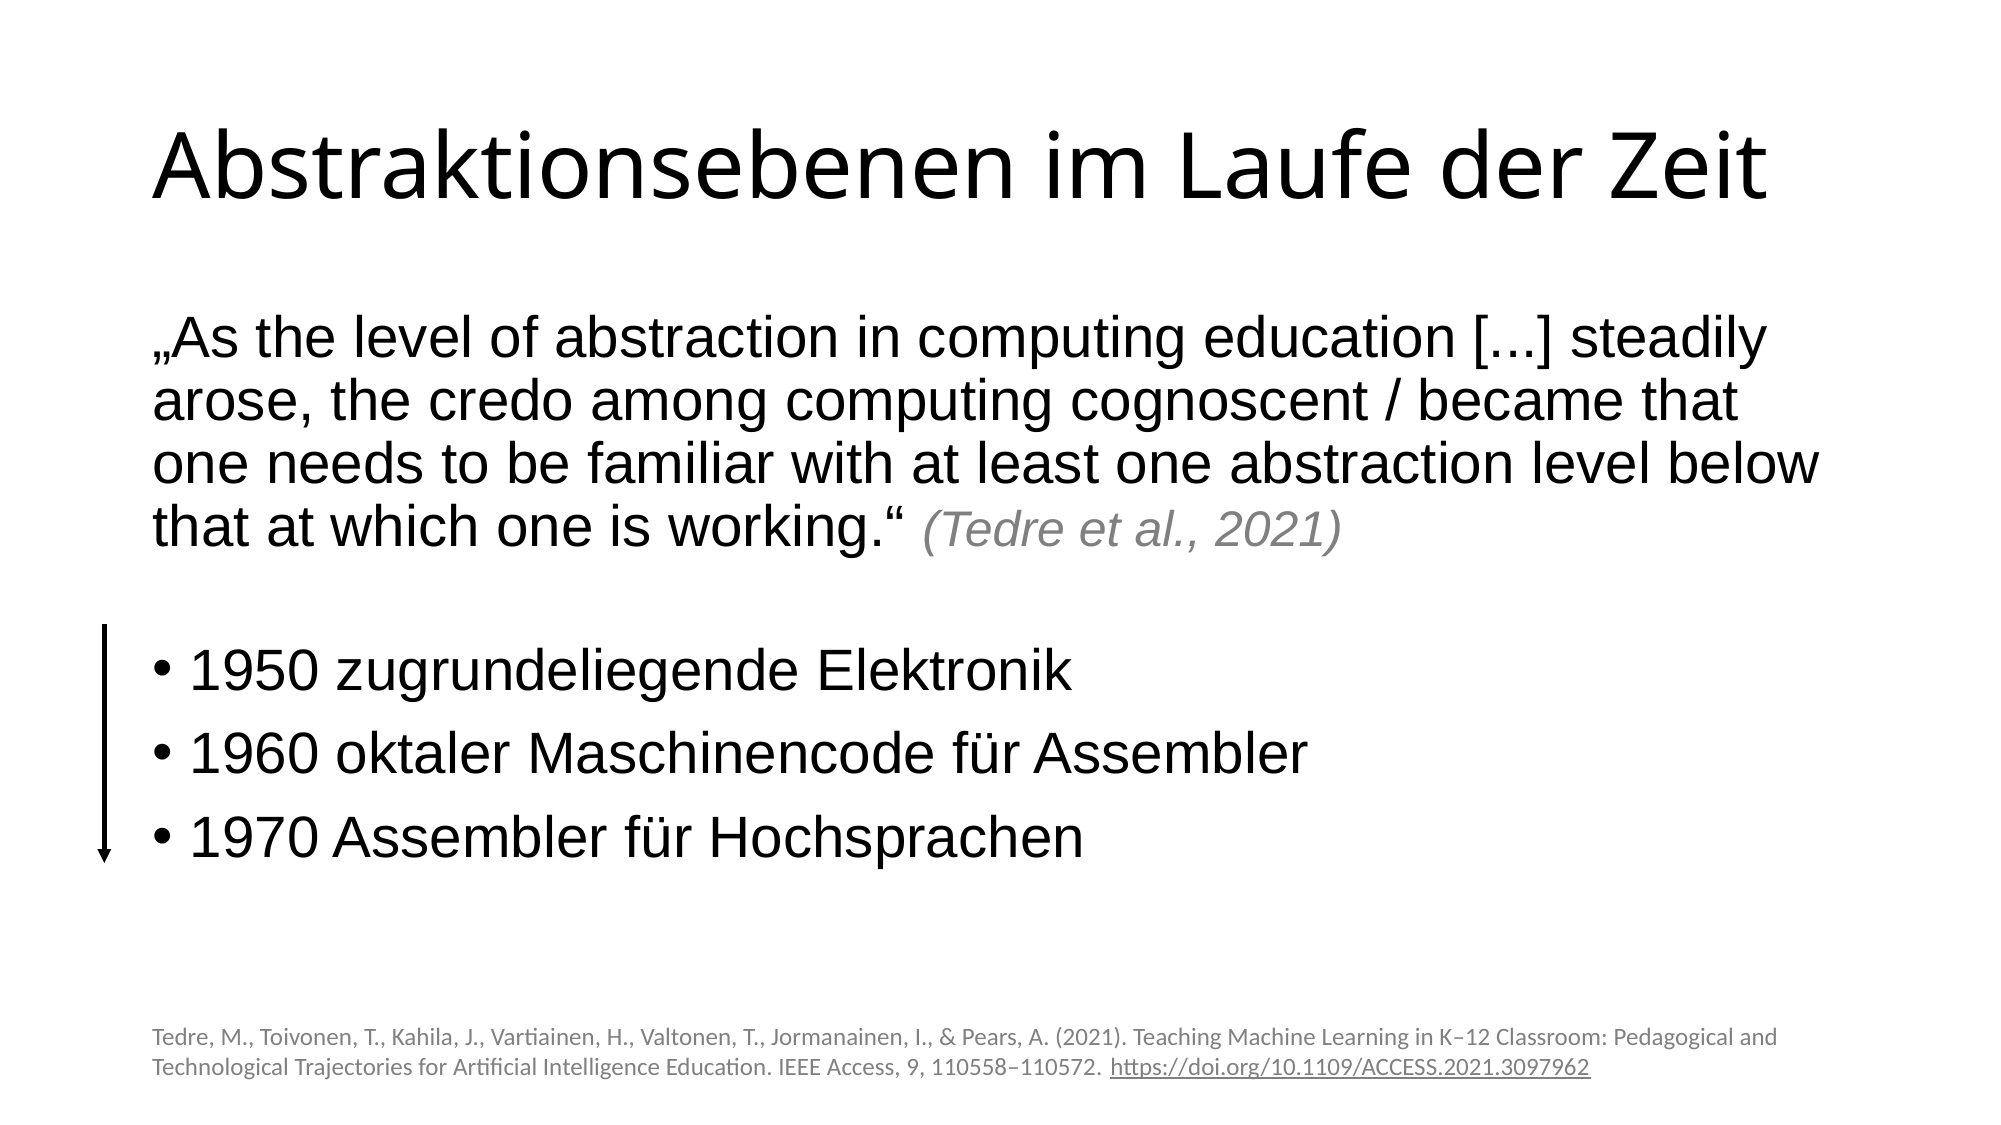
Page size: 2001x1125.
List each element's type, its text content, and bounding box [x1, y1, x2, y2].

text_box Tedre, M., Toivonen, T., Kahila, J., Vartiainen, H., Valtonen, T., Jormanainen, I., & Pears, A. (2021). Teaching Machine Learning in K–12 Classroom: Pedagogical and Technological Trajectories for Artificial Intelligence Education. IEEE Access, 9, 110558–110572. https://doi.org/10.1109/ACCESS.2021.3097962 [137, 1013, 1863, 1125]
title Abstraktionsebenen im Laufe der Zeit [137, 59, 1863, 278]
list „As the level of abstraction in computing education [...] steadily arose, the credo among computing cognoscent / became that one needs to be familiar with at least one abstraction level below that at which one is working.“ (Tedre et al., 2021) 1950 zugrundeliegende Elektronik 1960 oktaler Maschinencode für Assembler 1970 Assembler für Hochsprachen [137, 299, 1863, 1013]
